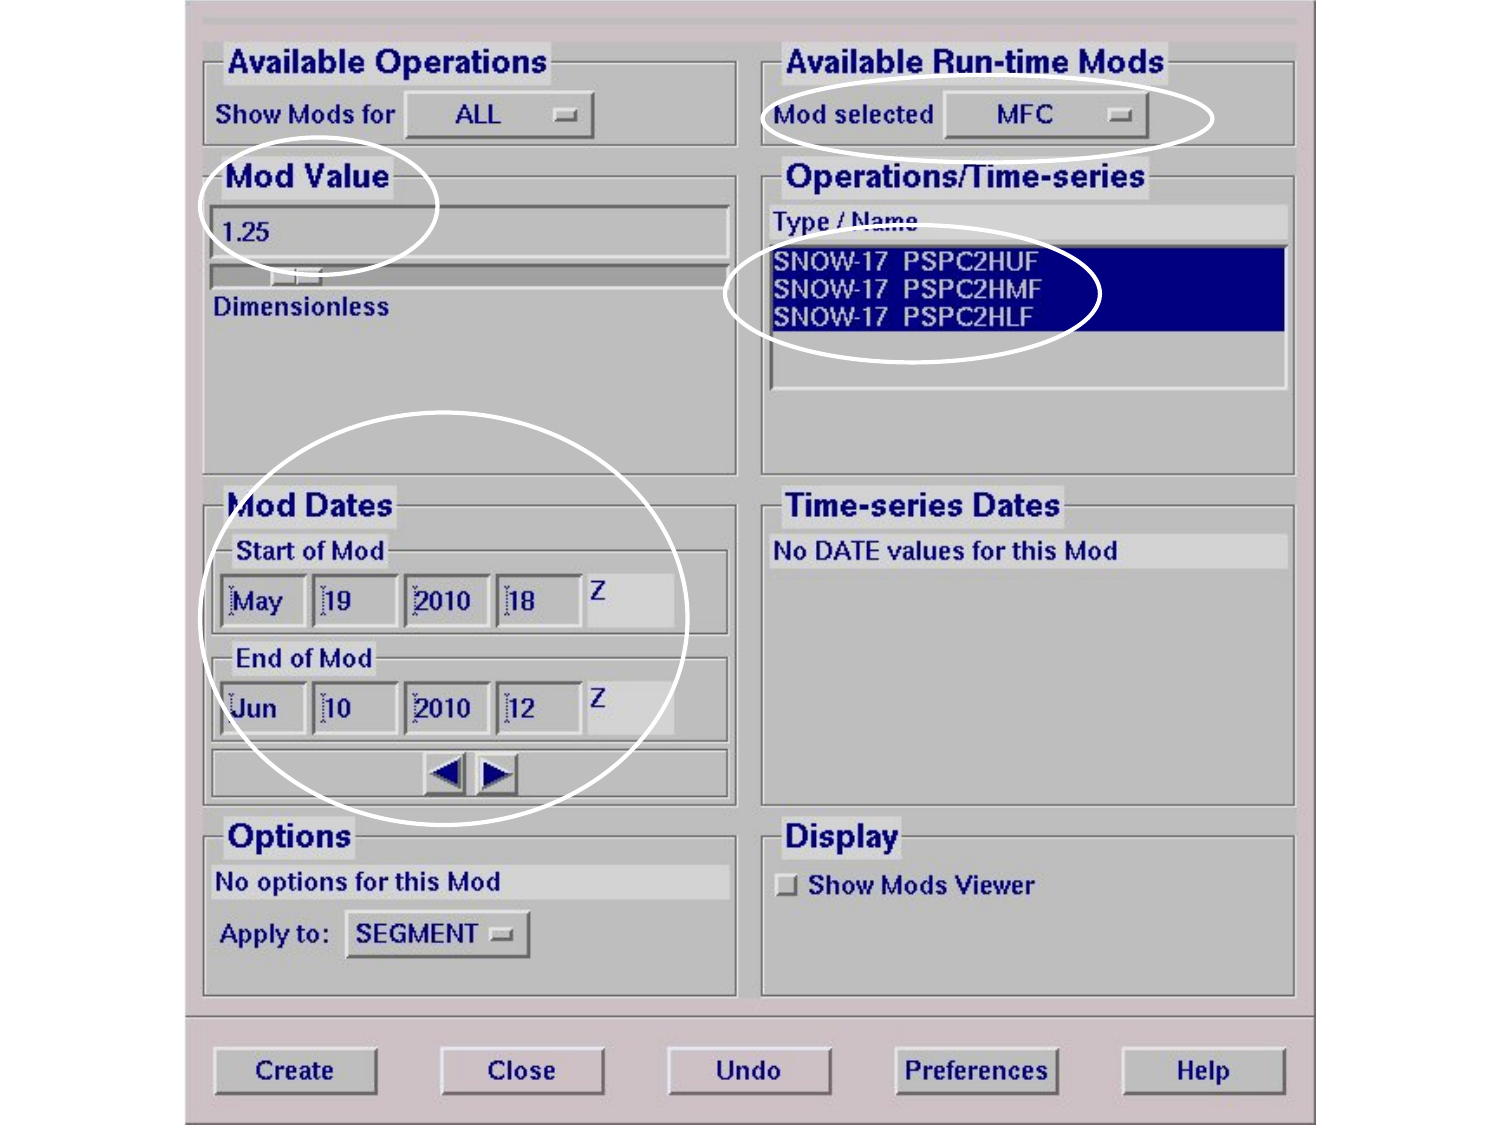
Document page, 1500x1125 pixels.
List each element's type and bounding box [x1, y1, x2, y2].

picture [184, 0, 1316, 1125]
